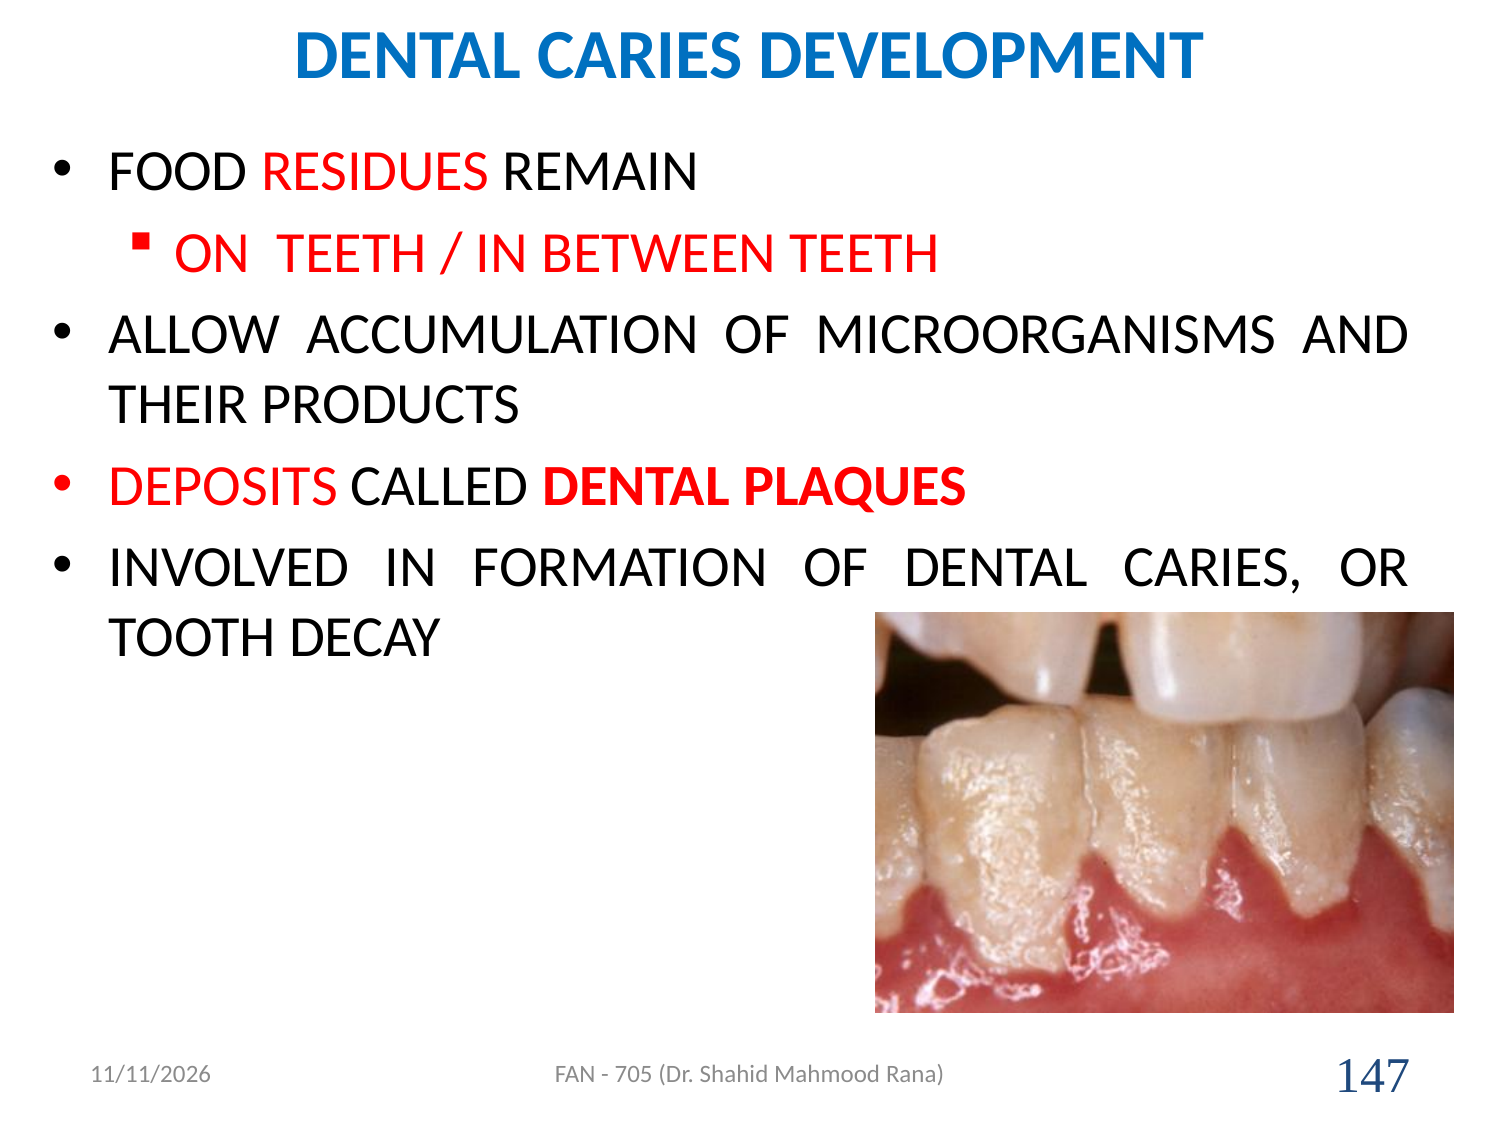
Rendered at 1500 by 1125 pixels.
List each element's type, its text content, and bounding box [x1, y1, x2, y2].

footer FAN - 705 (Dr. Shahid Mahmood Rana) [512, 1042, 988, 1103]
title DENTAL CARIES DEVELOPMENT [75, 0, 1425, 100]
list FOOD RESIDUES REMAIN ON TEETH / IN BETWEEN TEETH ALLOW ACCUMULATION OF MICROORGANISMS AND THEIR PRODUCTS DEPOSITS CALLED DENTAL PLAQUES INVOLVED IN FORMATION OF DENTAL CARIES, OR TOOTH DECAY [37, 125, 1425, 1005]
slide_number 147 [1074, 1042, 1425, 1103]
picture [874, 612, 1454, 1013]
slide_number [75, 1042, 425, 1103]
